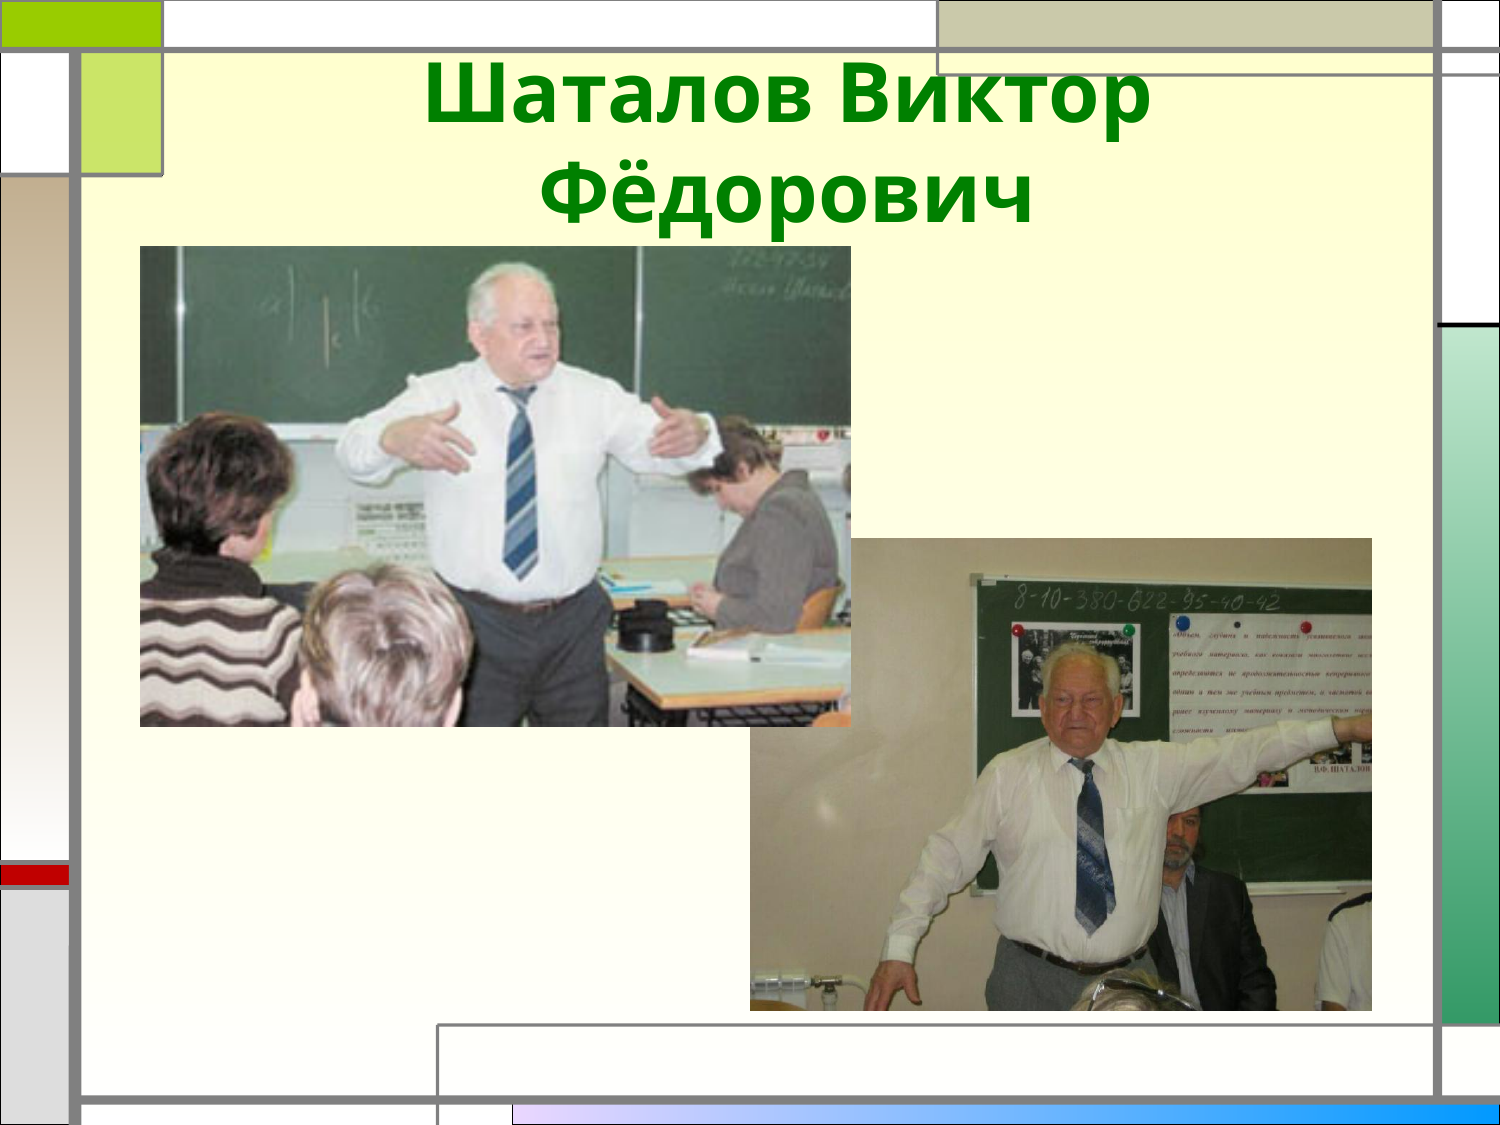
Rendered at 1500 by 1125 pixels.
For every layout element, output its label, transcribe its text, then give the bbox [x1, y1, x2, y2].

title Шаталов Виктор Фёдорович [149, 44, 1426, 233]
picture [140, 245, 1372, 1011]
